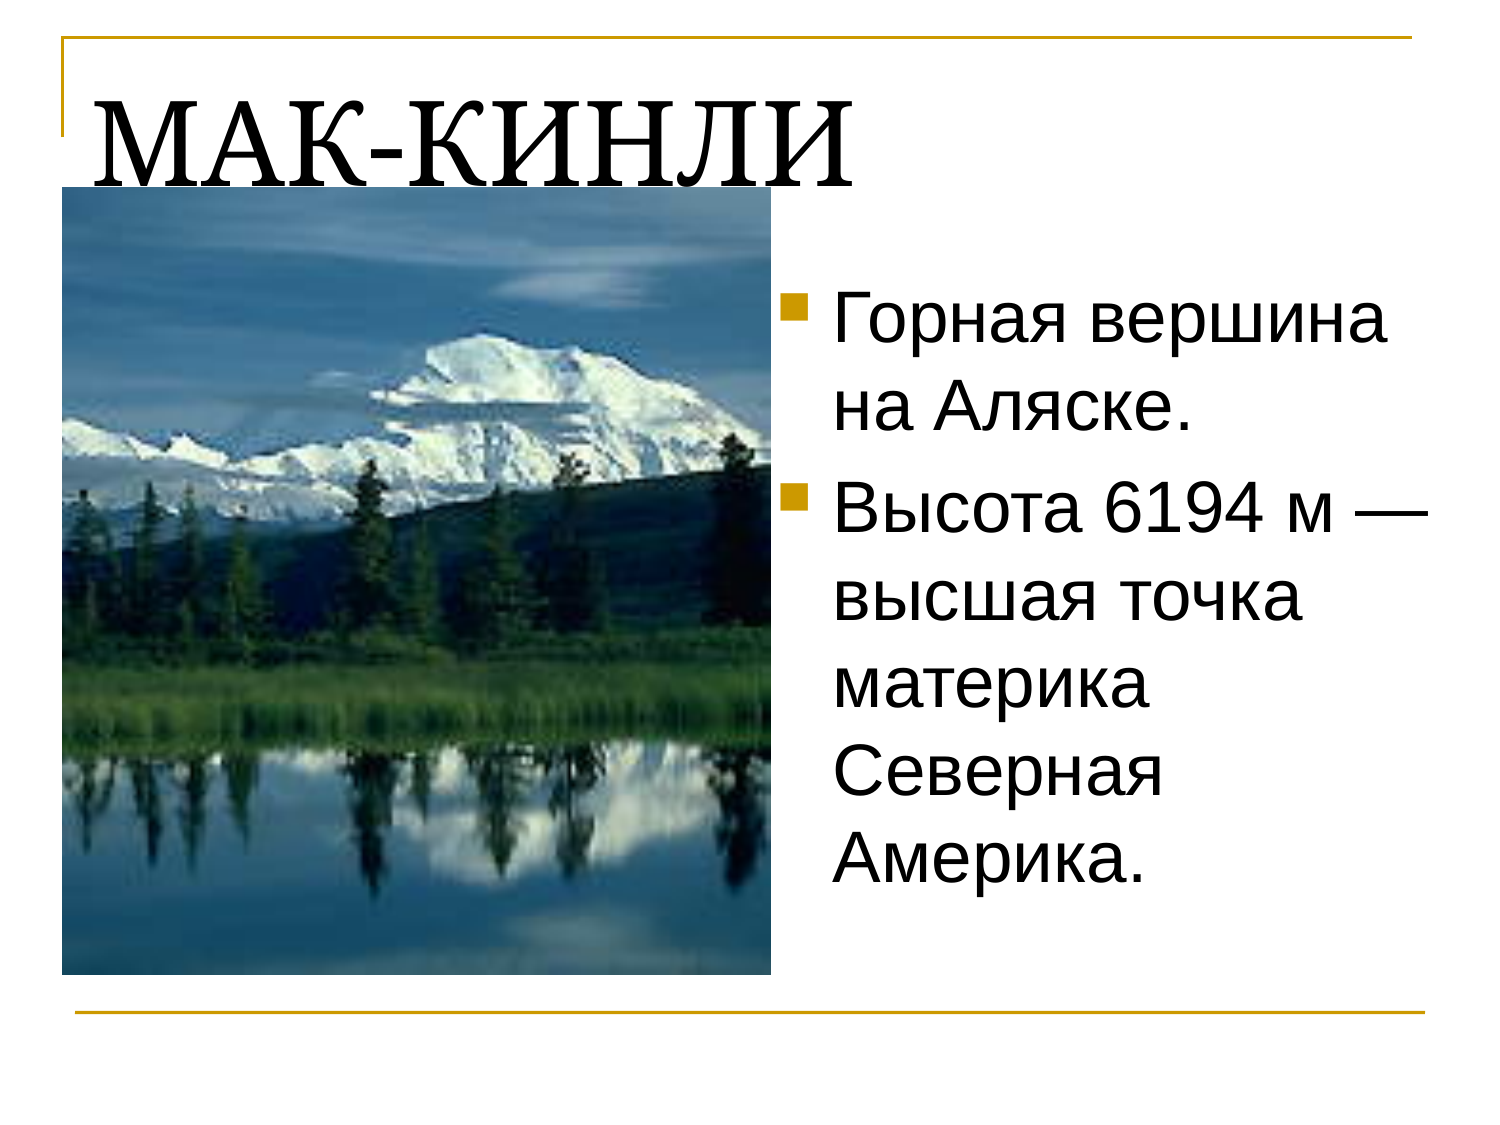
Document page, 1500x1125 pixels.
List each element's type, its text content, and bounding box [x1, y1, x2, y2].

picture [62, 187, 771, 976]
title МАК-КИНЛИ [74, 45, 1426, 233]
list Горная вершина на Аляске. Высота 6194 м — высшая точка материка Северная Америка. [761, 262, 1500, 1006]
